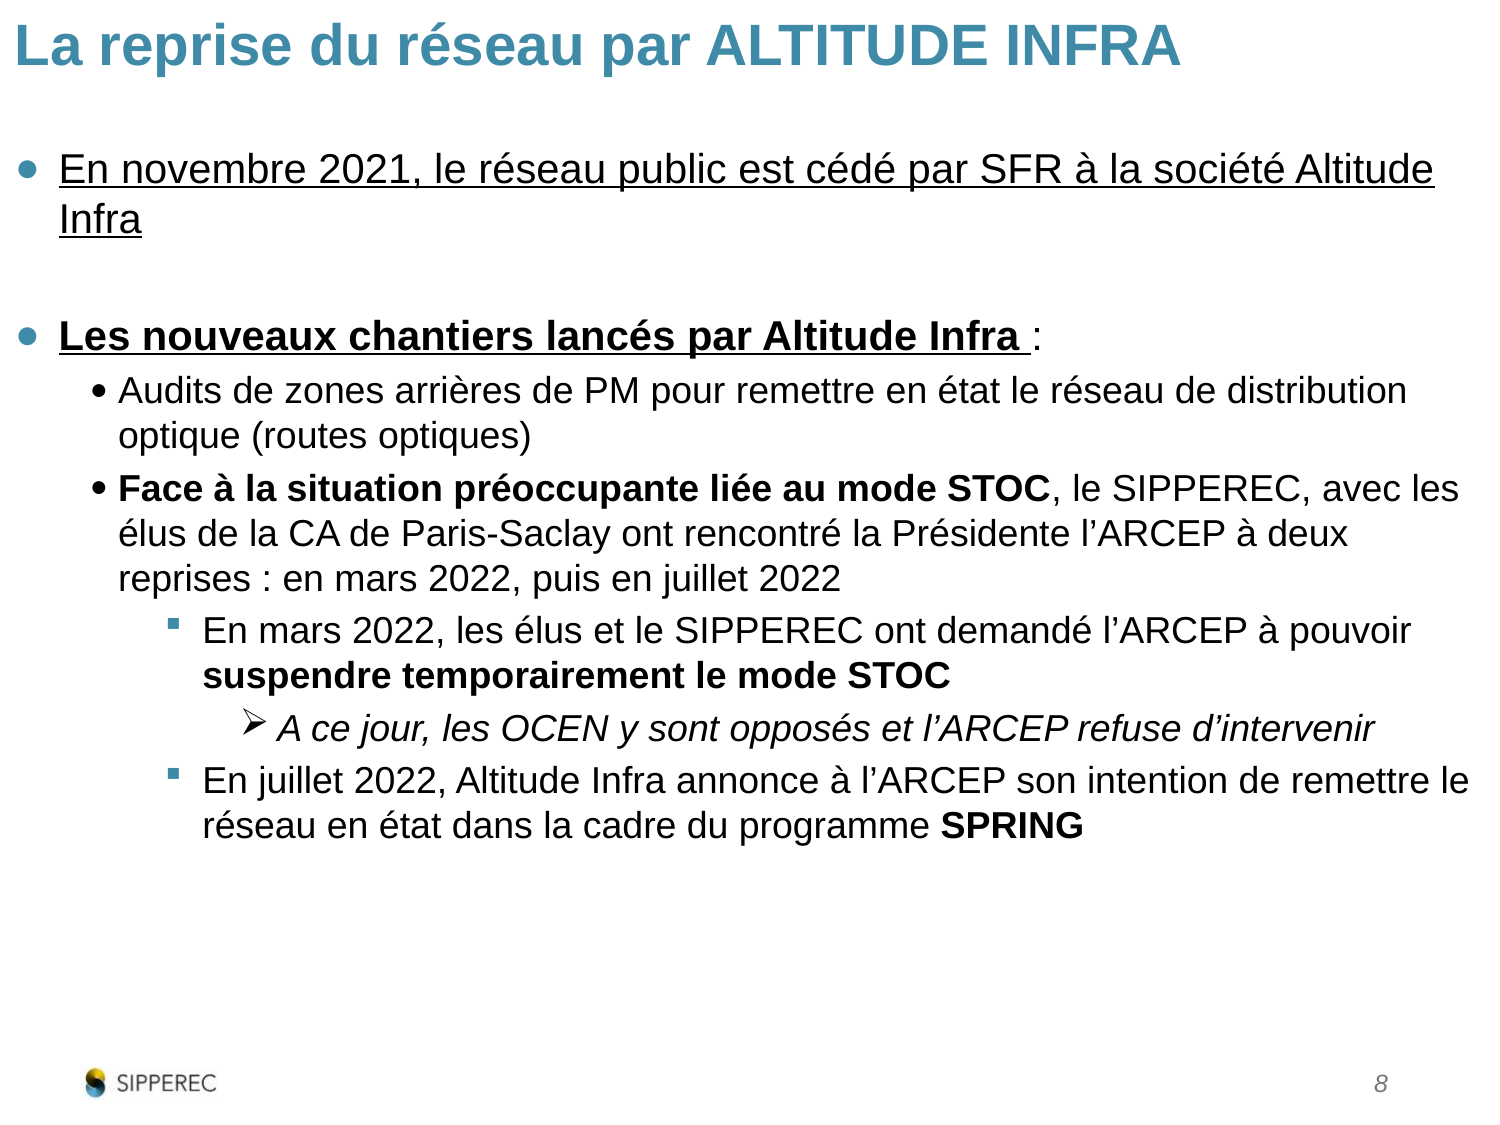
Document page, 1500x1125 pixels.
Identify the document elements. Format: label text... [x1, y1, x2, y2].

list En novembre 2021, le réseau public est cédé par SFR à la société Altitude Infra Les nouveaux chantiers lancés par Altitude Infra : Audits de zones arrières de PM pour remettre en état le réseau de distribution optique (routes optiques) Face à la situation préoccupante liée au mode STOC, le SIPPEREC, avec les élus de la CA de Paris-Saclay ont rencontré la Présidente l’ARCEP à deux reprises : en mars 2022, puis en juillet 2022 En mars 2022, les élus et le SIPPEREC ont demandé l’ARCEP à pouvoir suspendre temporairement le mode STOC A ce jour, les OCEN y sont opposés et l’ARCEP refuse d’intervenir En juillet 2022, Altitude Infra annonce à l’ARCEP son intention de remettre le réseau en état dans la cadre du programme SPRING [0, 134, 1500, 1008]
list La reprise du réseau par ALTITUDE INFRA [0, 0, 1500, 93]
picture [80, 1067, 220, 1100]
